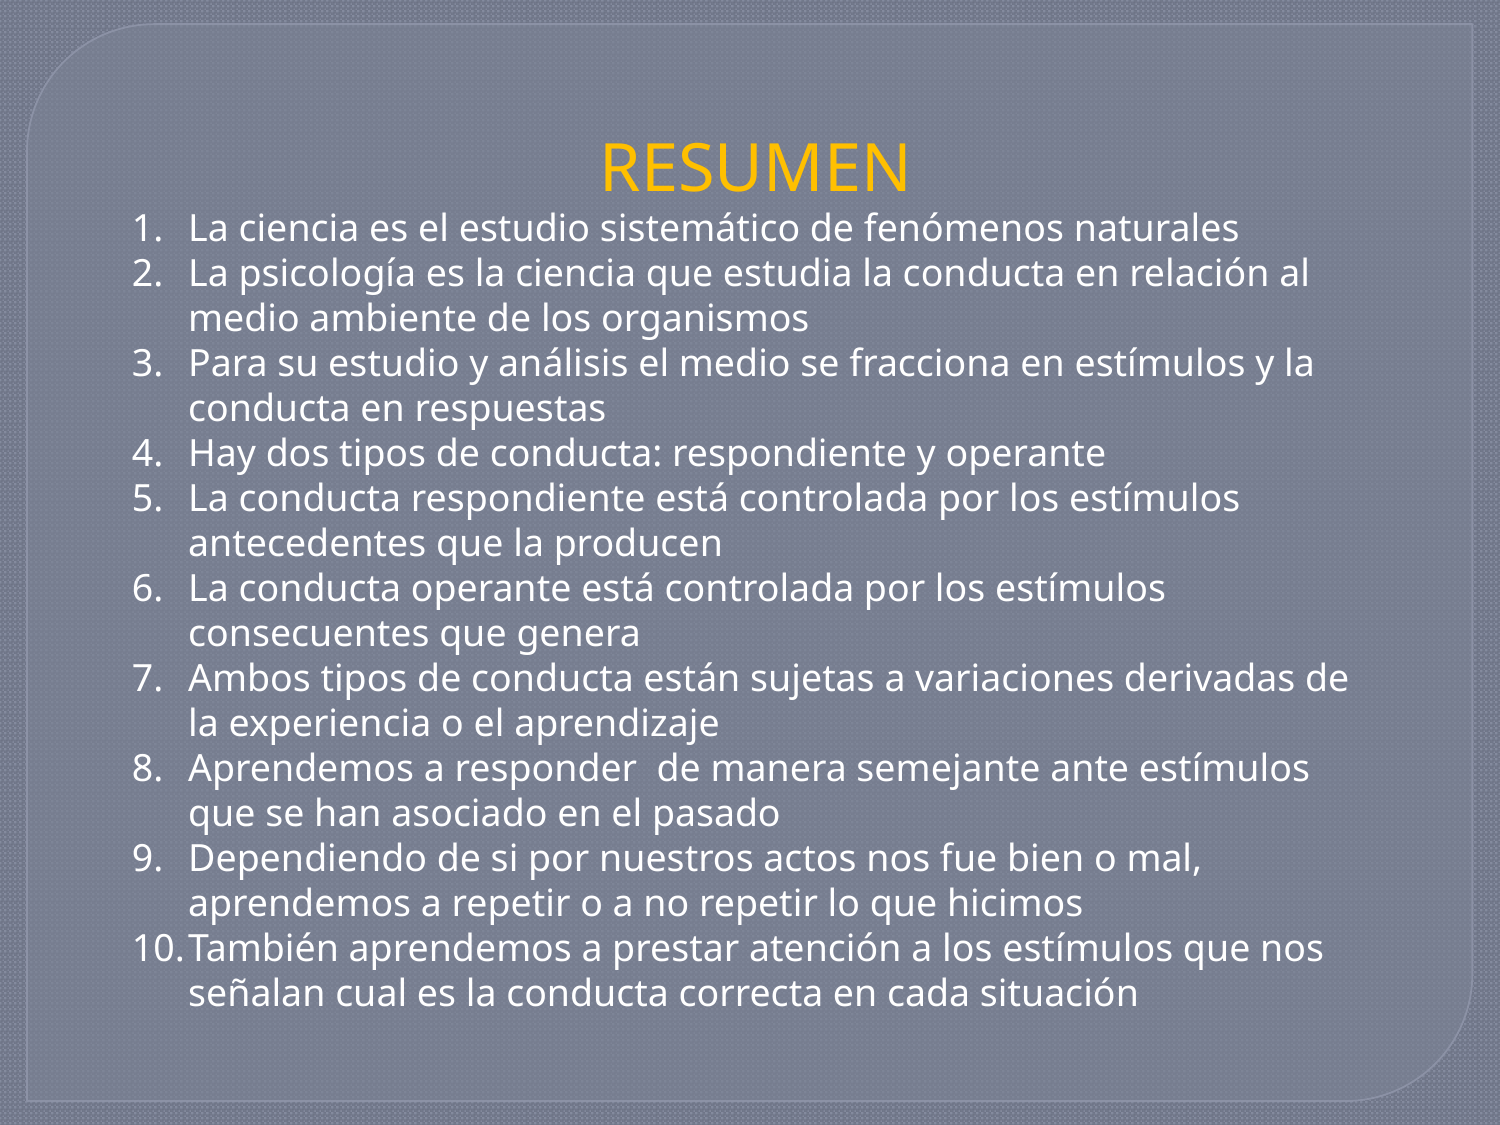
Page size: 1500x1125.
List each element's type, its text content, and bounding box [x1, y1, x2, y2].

text_box RESUMEN La ciencia es el estudio sistemático de fenómenos naturales La psicología es la ciencia que estudia la conducta en relación al medio ambiente de los organismos Para su estudio y análisis el medio se fracciona en estímulos y la conducta en respuestas Hay dos tipos de conducta: respondiente y operante La conducta respondiente está controlada por los estímulos antecedentes que la producen La conducta operante está controlada por los estímulos consecuentes que genera Ambos tipos de conducta están sujetas a variaciones derivadas de la experiencia o el aprendizaje Aprendemos a responder de manera semejante ante estímulos que se han asociado en el pasado Dependiendo de si por nuestros actos nos fue bien o mal, aprendemos a repetir o a no repetir lo que hicimos También aprendemos a prestar atención a los estímulos que nos señalan cual es la conducta correcta en cada situación [117, 117, 1395, 1022]
